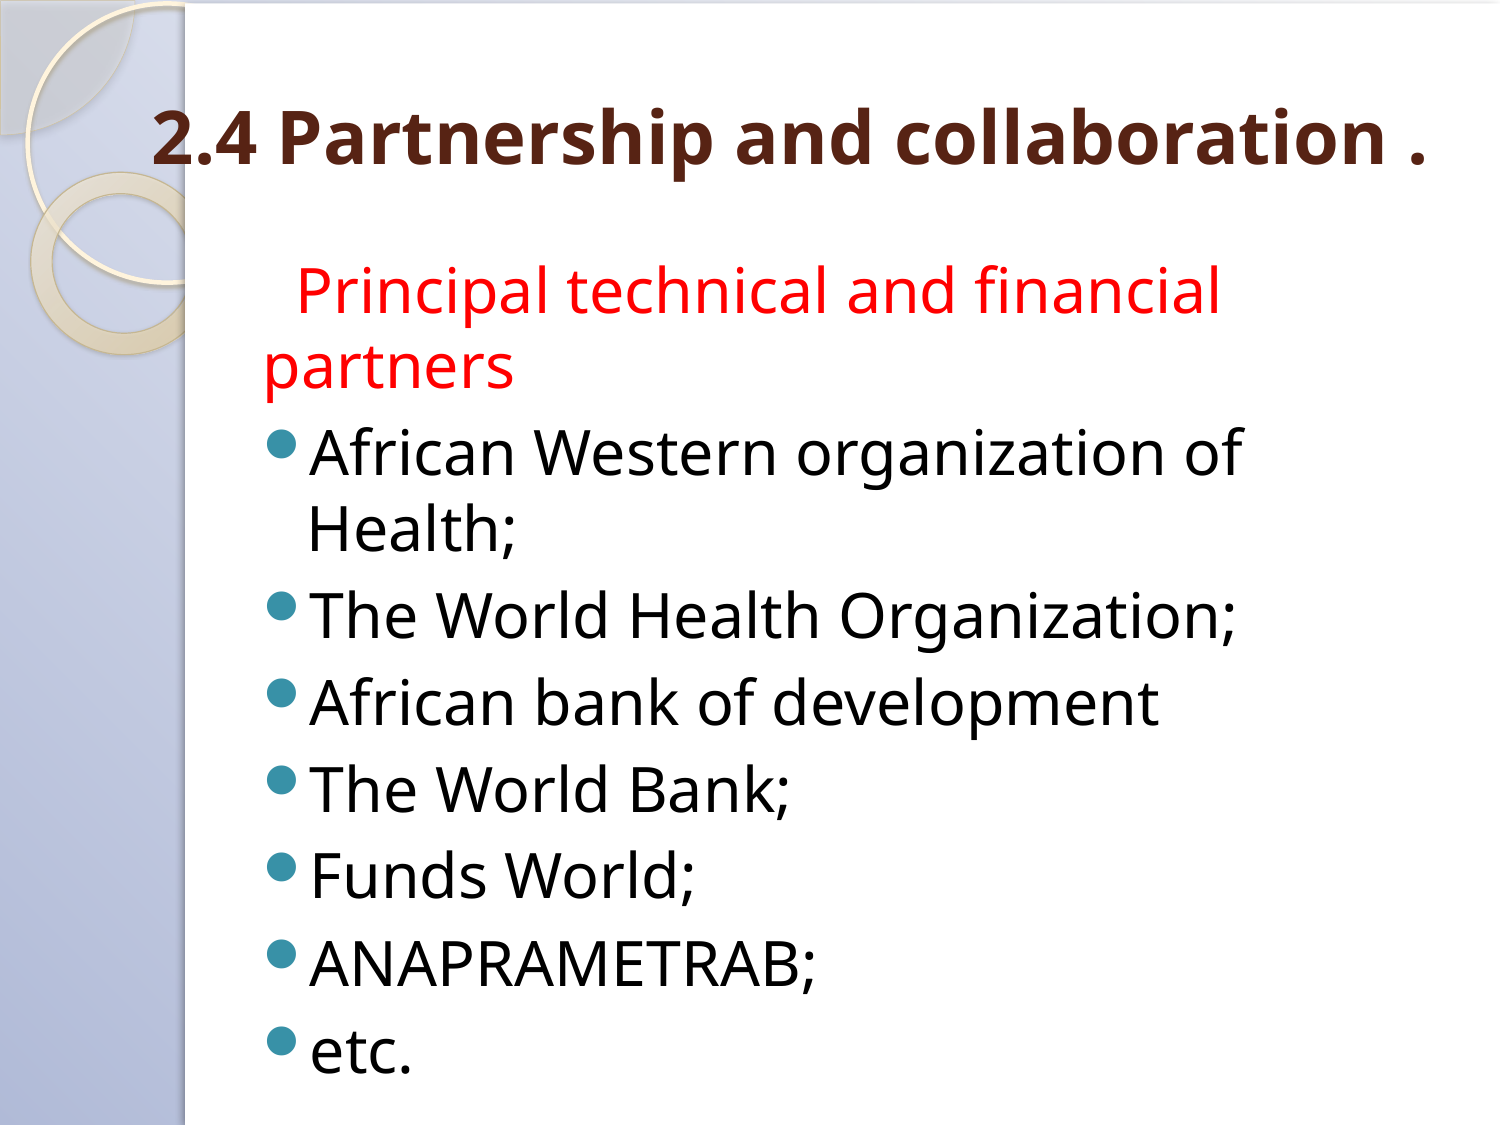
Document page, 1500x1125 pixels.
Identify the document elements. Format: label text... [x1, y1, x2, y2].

list Principal technical and financial partners African Western organization of Health; The World Health Organization; African bank of development The World Bank; Funds World; ANAPRAMETRAB; etc. [235, 243, 1466, 1094]
title 2.4 Partnership and collaboration . [135, 54, 1466, 216]
